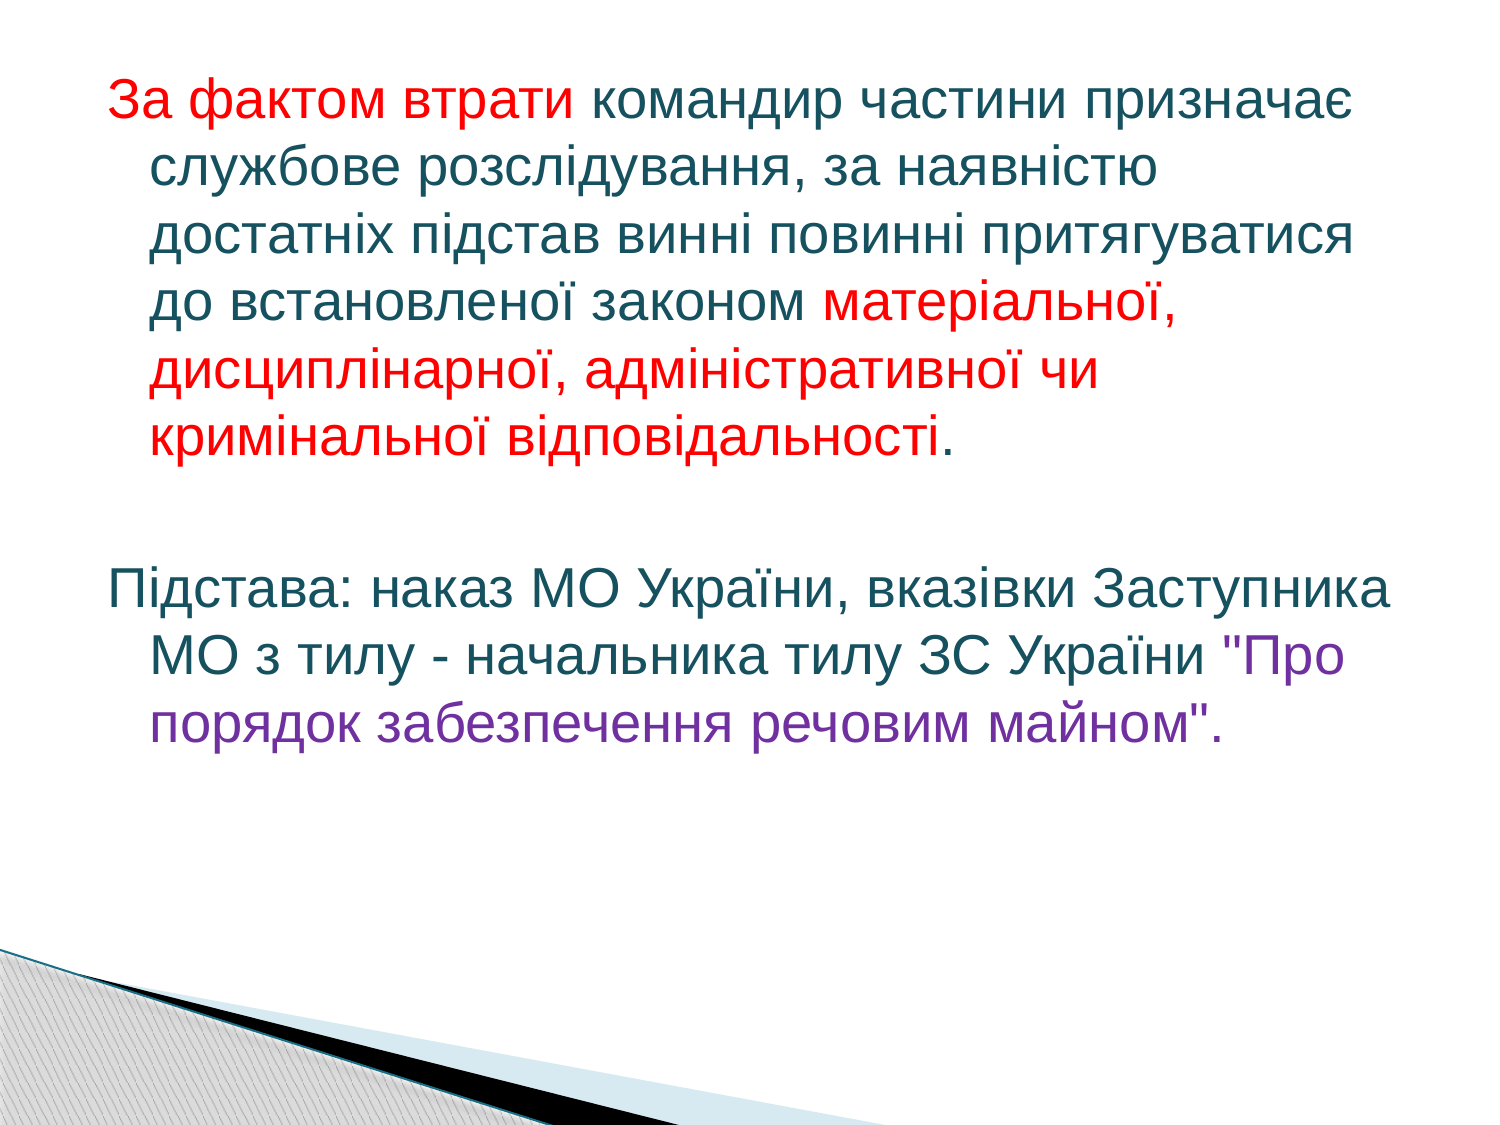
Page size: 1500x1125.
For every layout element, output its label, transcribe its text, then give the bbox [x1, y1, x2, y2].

list За фактом втрати командир частини призначає службове розслідування, за наявністю достатніх підстав винні повинні притягуватися до встановленої законом матеріальної, дисциплінарної, адміністративної чи кримінальної відповідальності. Підстава: наказ МО України, вказівки Заступника МО з тилу - начальника тилу ЗС України "Про порядок забезпечення речовим майном". [75, 54, 1425, 986]
